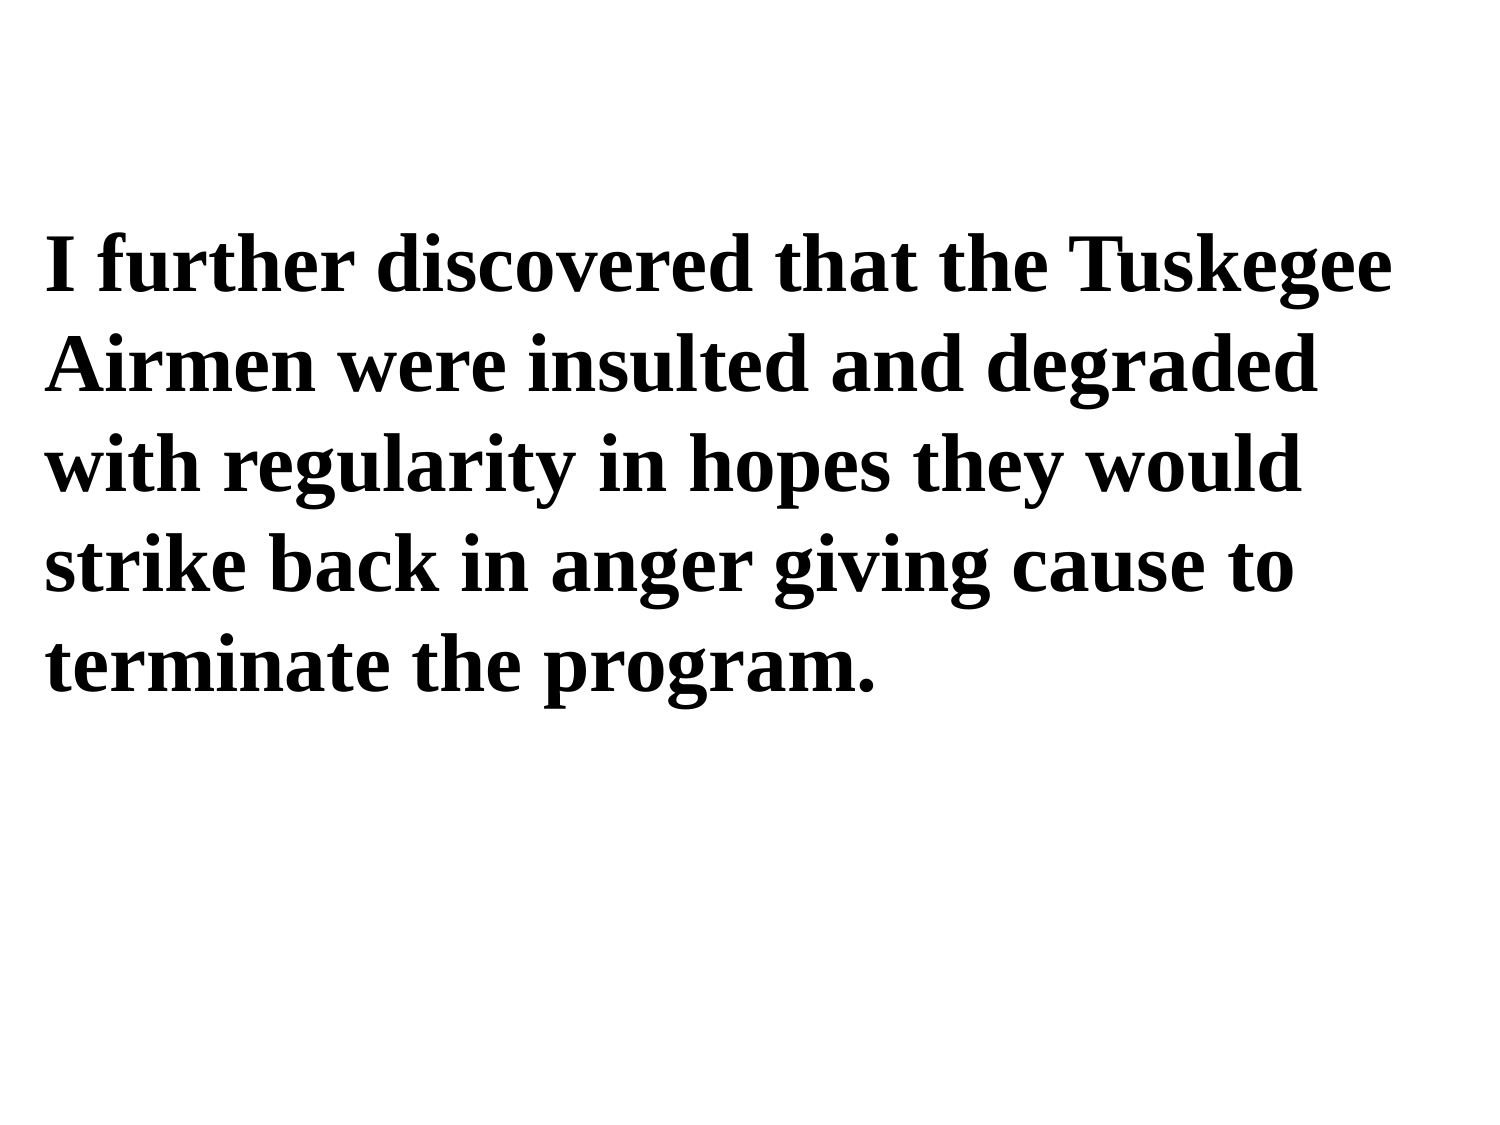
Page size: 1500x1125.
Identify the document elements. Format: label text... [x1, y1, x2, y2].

text_box I further discovered that the Tuskegee Airmen were insulted and degraded with regularity in hopes they would strike back in anger giving cause to terminate the program. [44, 158, 1417, 758]
